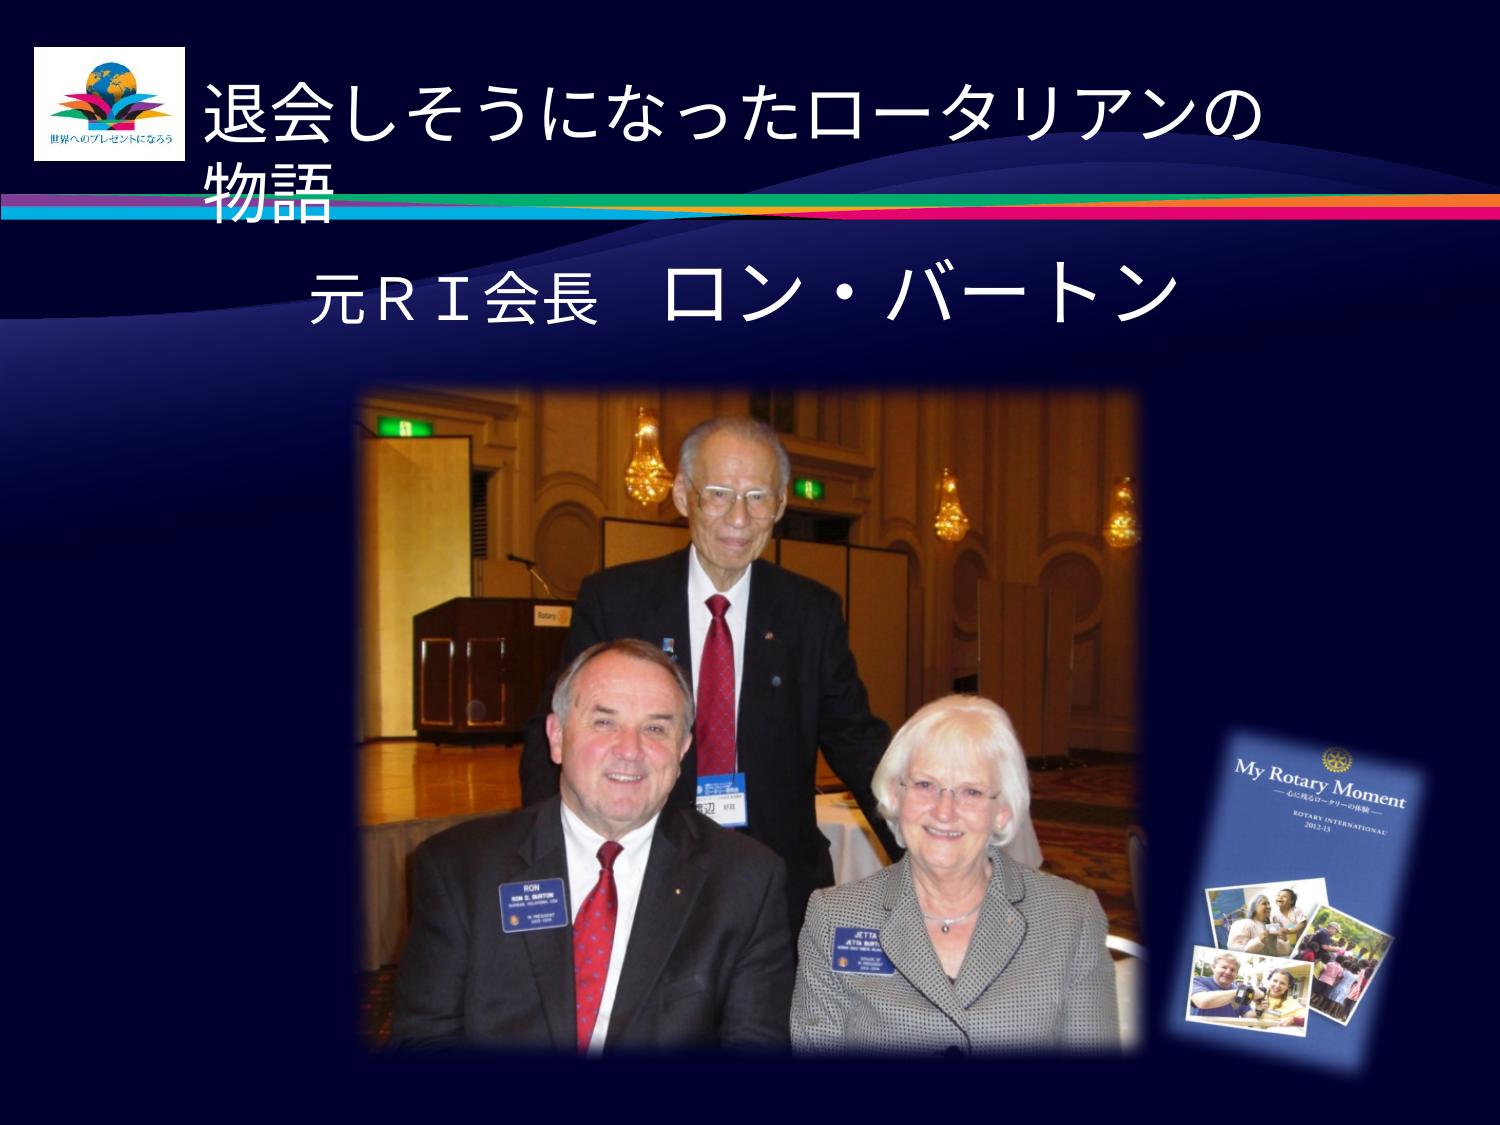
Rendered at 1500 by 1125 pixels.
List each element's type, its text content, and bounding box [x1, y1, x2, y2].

picture [33, 47, 186, 162]
picture [345, 375, 1155, 1064]
picture [1, 194, 1500, 221]
text_box 退会しそうになったロータリアンの物語 [187, 64, 1316, 191]
picture [1172, 728, 1419, 1077]
text_box 退会しそうになったロータリアンの物語 [187, 231, 1316, 240]
text_box 元ＲＩ会長 ロン・バートン [202, 240, 1289, 343]
